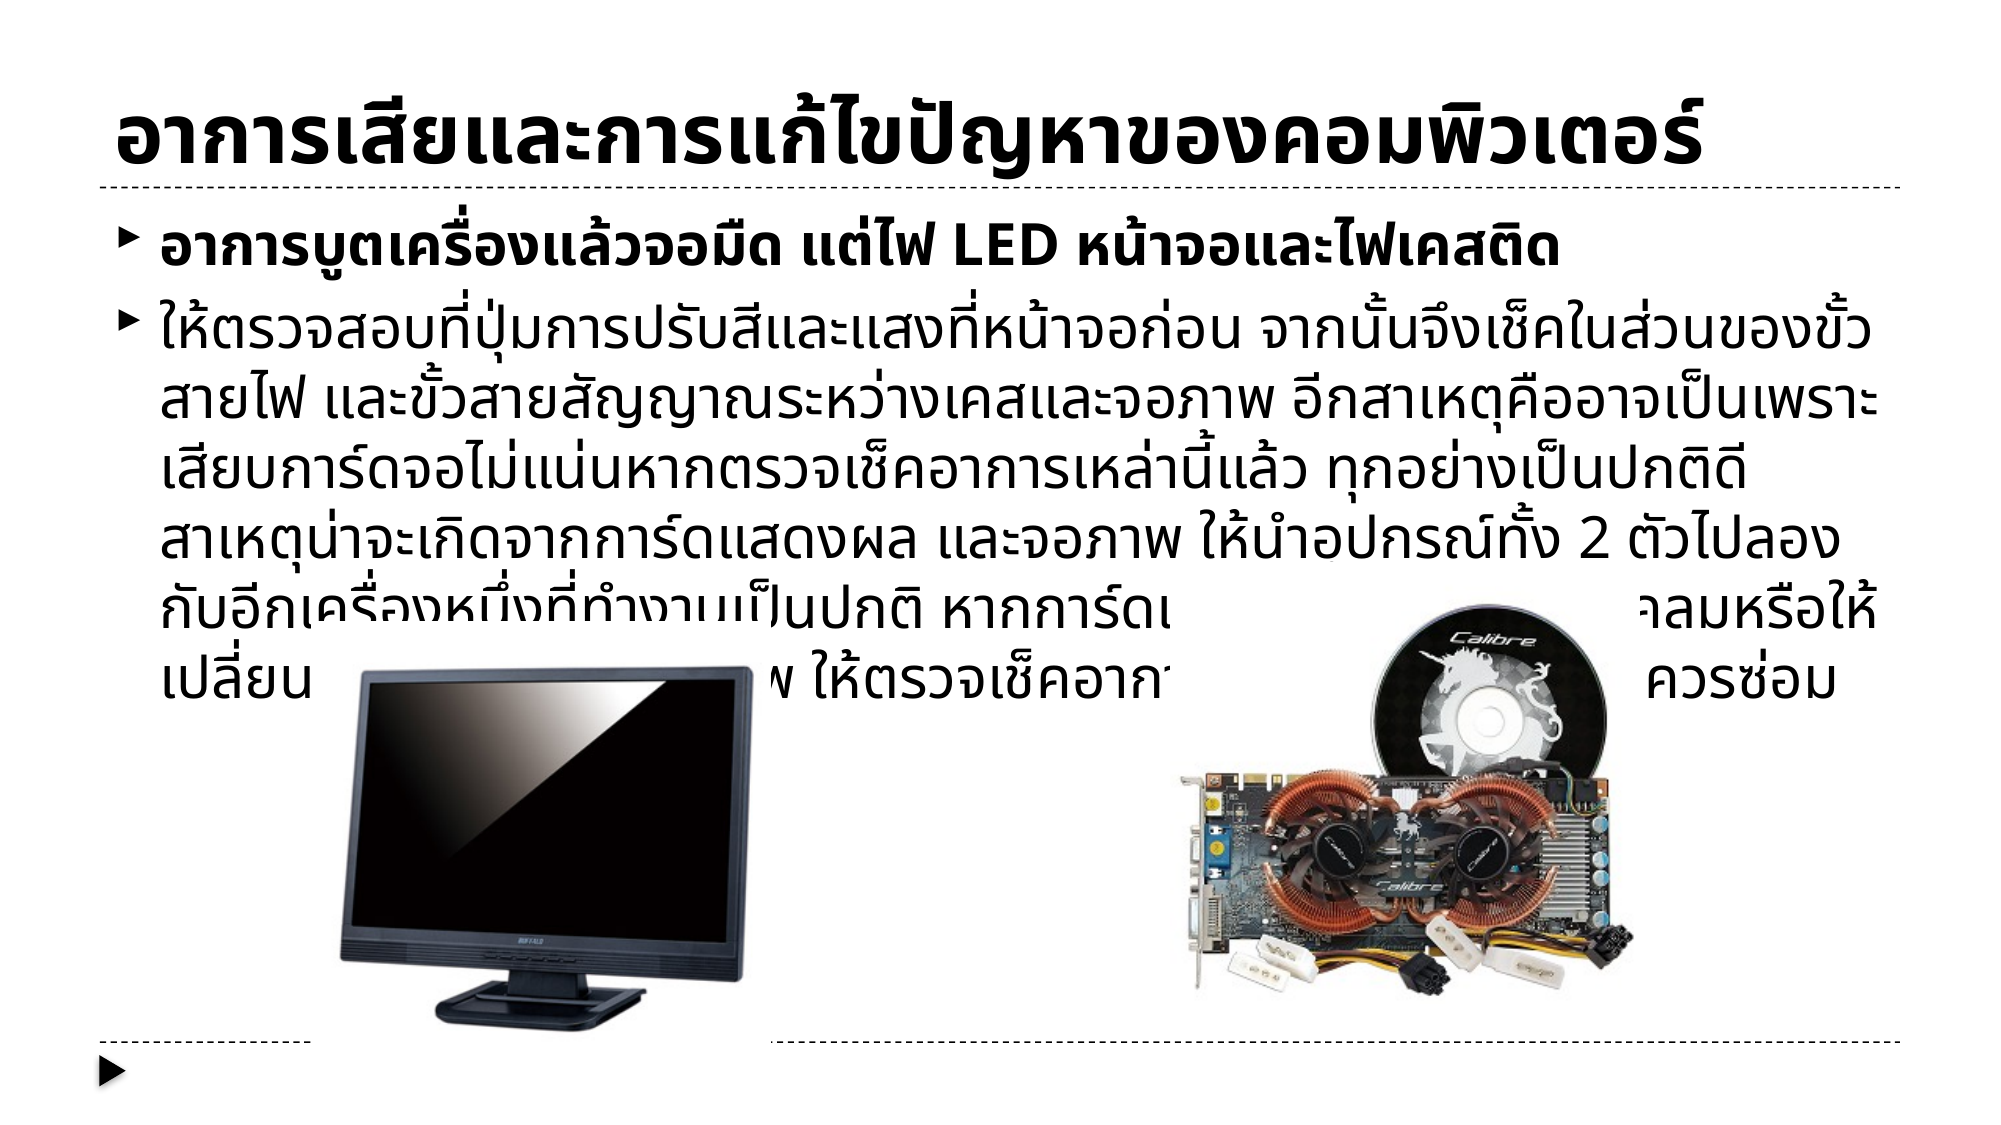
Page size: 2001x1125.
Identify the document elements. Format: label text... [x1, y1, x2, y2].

list อาการบูตเครื่องแล้วจอมืด แต่ไฟ LED หน้าจอและไฟเคสติด ให้ตรวจสอบที่ปุ่มการปรับสีและแสงที่หน้าจอก่อน จากนั้นจึงเช็คในส่วนของขั้วสายไฟ และขั้วสายสัญญาณระหว่างเคสและจอภาพ อีกสาเหตุคืออาจเป็นเพราะเสียบการ์ดจอไม่แน่นหากตรวจเช็คอาการเหล่านี้แล้ว ทุกอย่างเป็นปกติดี สาเหตุน่าจะเกิดจากการ์ดแสดงผล และจอภาพ ให้นำอุปกรณ์ทั้ง 2 ตัวไปลองกับอีกเครื่องหนึ่งที่ทำงานเป็นปกติ หากการ์ดแสดงผลเสียต้องส่งเคลมหรือให้เปลี่ยนใหม่ แต่ถ้าเป็นจอภาพ ให้ตรวจเช็คอาการอีกครั้ง ถ้าซ่อมได้ก็ควรซ่อม [99, 200, 1900, 1010]
picture [311, 621, 771, 1044]
title อาการเสียและการแก้ไขปัญหาของคอมพิวเตอร์ [99, 24, 1900, 188]
picture [1170, 562, 1640, 1032]
